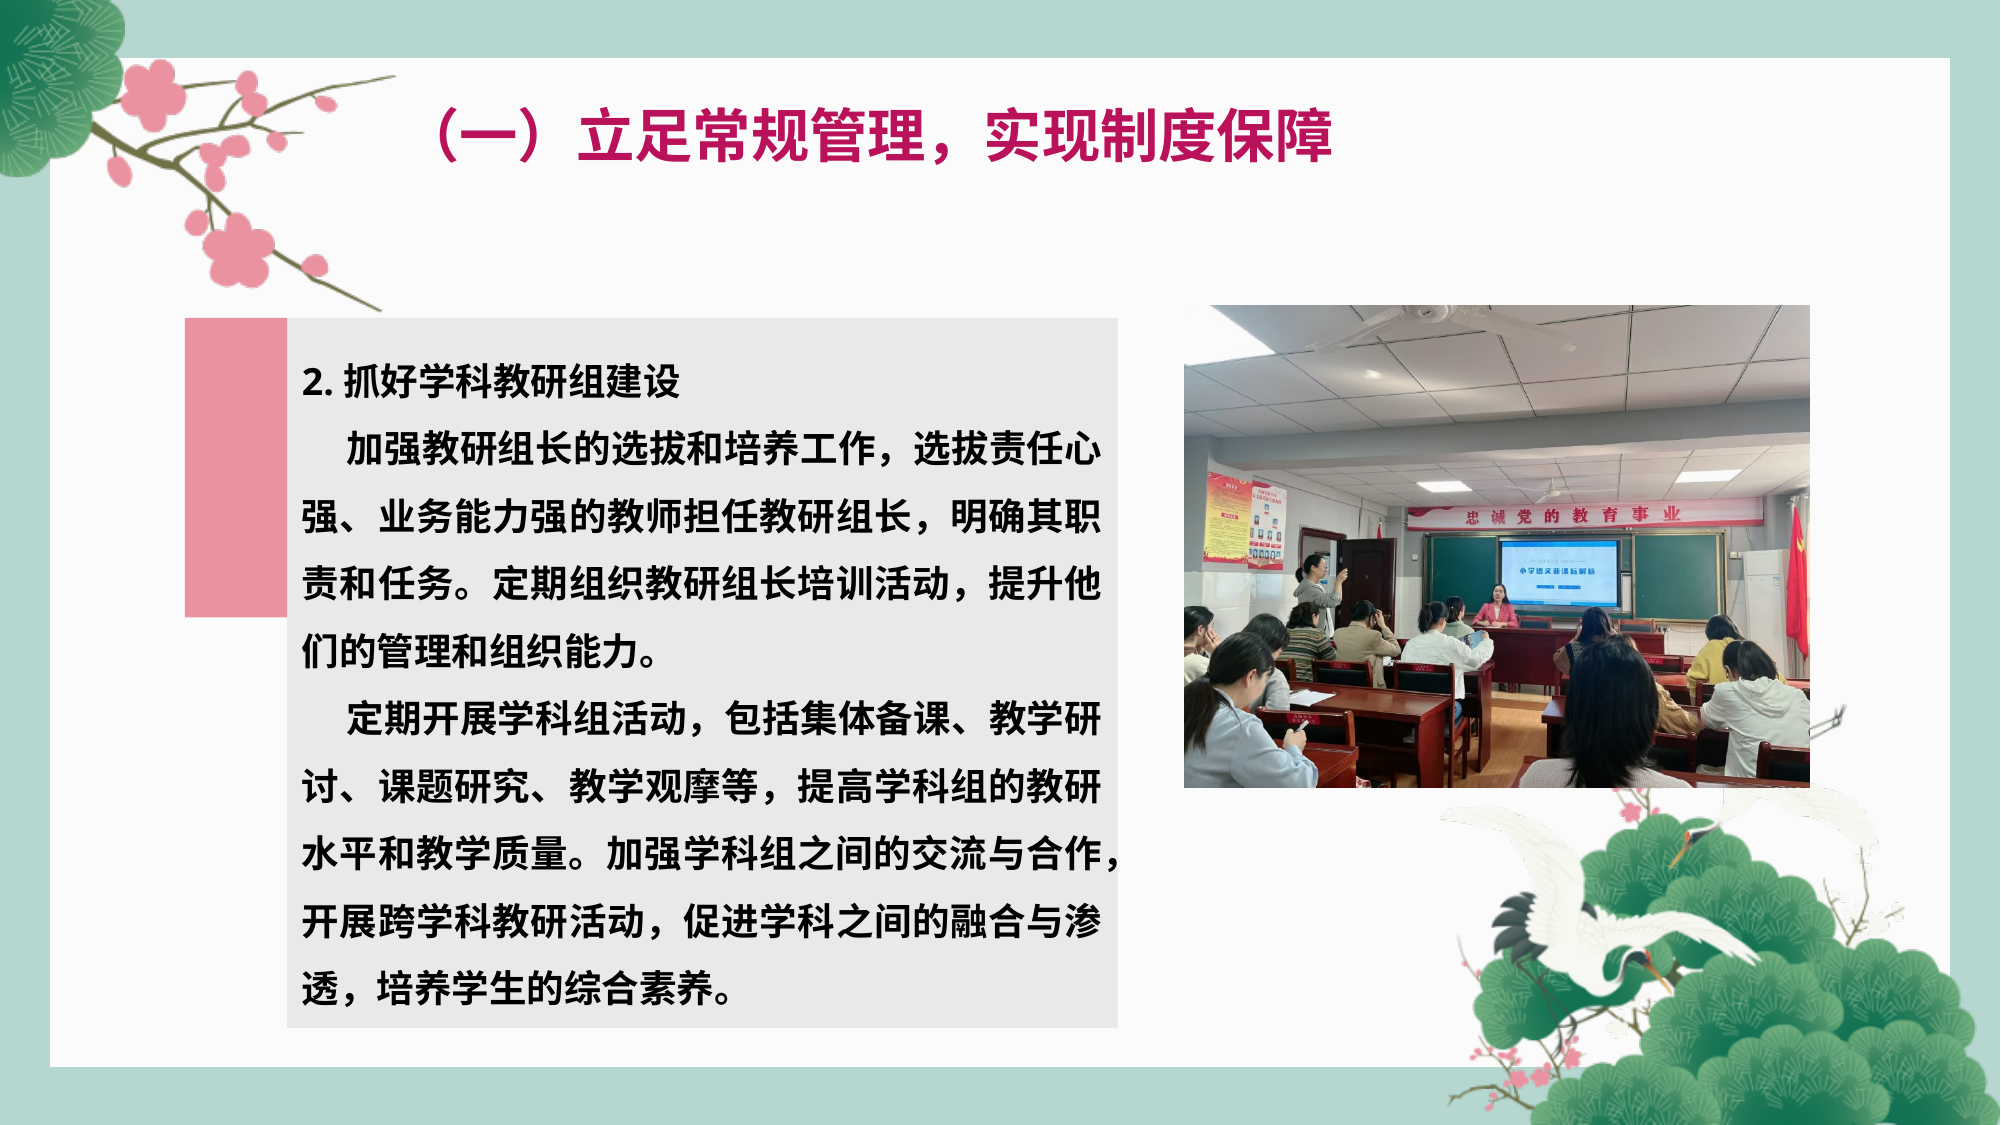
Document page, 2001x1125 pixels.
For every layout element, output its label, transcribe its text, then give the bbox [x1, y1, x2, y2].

text_box （一）立足常规管理，实现制度保障 [400, 91, 1597, 177]
picture [0, 0, 2000, 1125]
text_box [184, 338, 286, 618]
text_box 2.抓好学科教研组建设 加强教研组长的选拔和培养工作，选拔责任心强、业务能力强的教师担任教研组长，明确其职责和任务。定期组织教研组长培训活动，提升他们的管理和组织能力。 定期开展学科组活动，包括集体备课、教学研讨、课题研究、教学观摩等，提高学科组的教研水平和教学质量。加强学科组之间的交流与合作，开展跨学科教研活动，促进学科之间的融合与渗透，培养学生的综合素养。 [286, 317, 1119, 1029]
